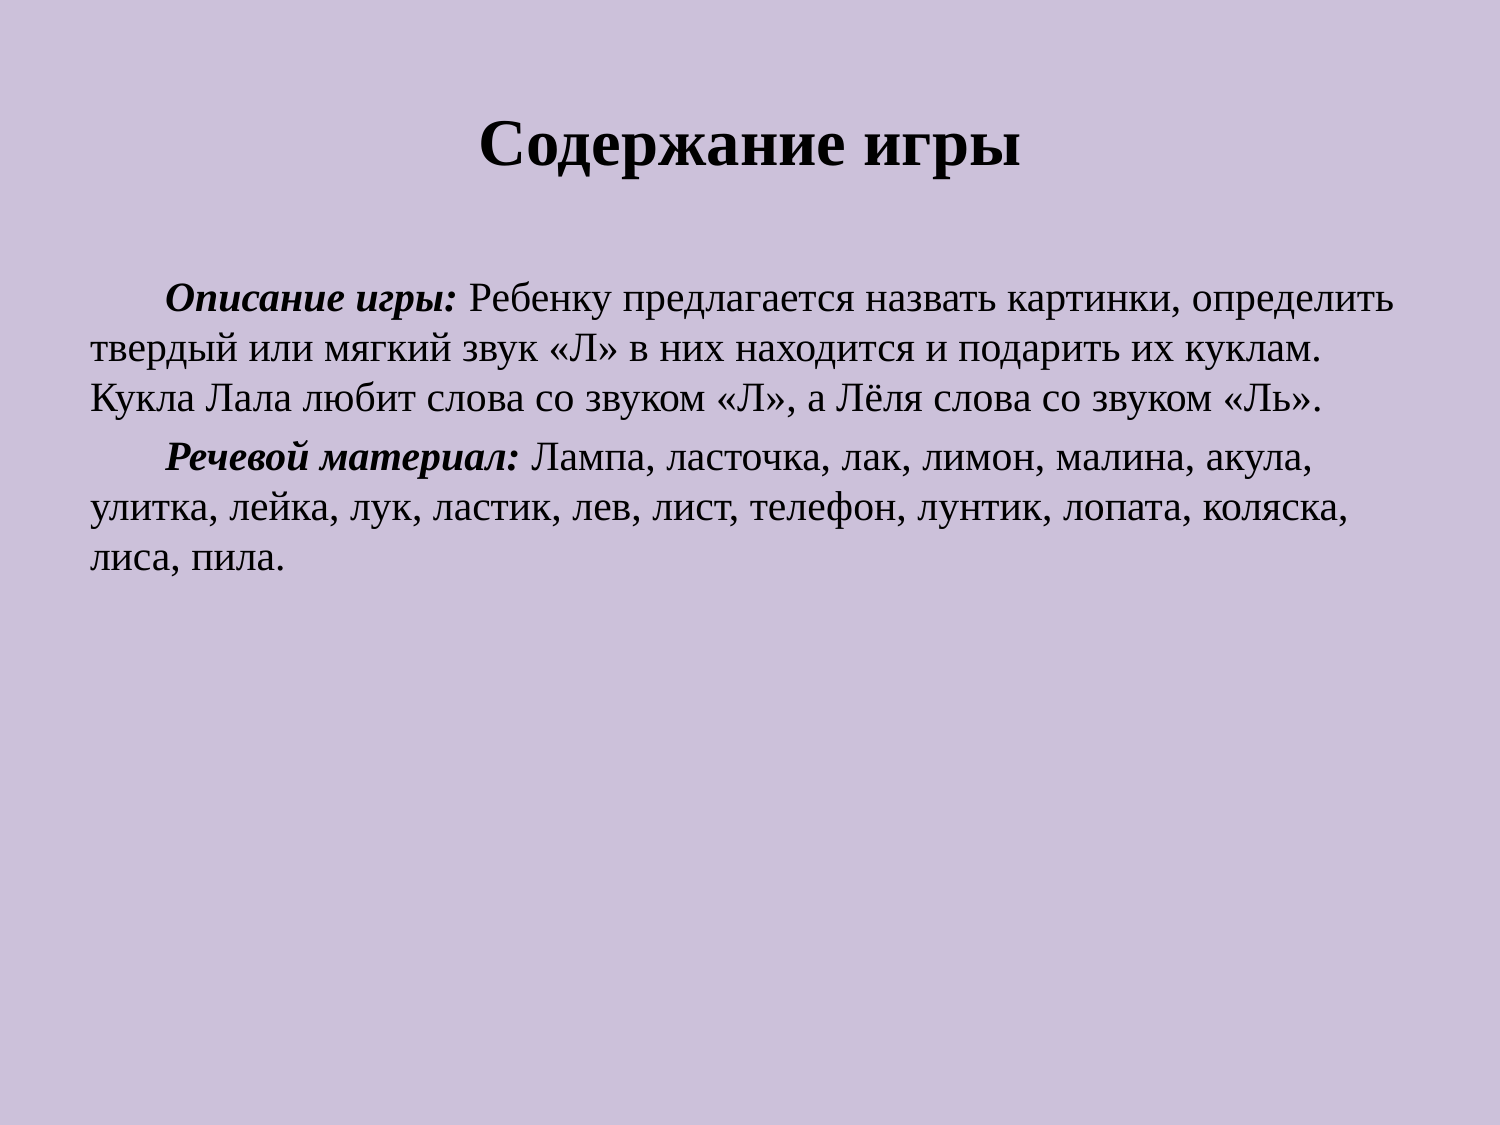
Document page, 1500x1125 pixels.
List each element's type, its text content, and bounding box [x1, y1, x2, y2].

title Содержание игры [75, 45, 1425, 233]
list Описание игры: Ребенку предлагается назвать картинки, определить твердый или мягкий звук «Л» в них находится и подарить их куклам. Кукла Лала любит слова со звуком «Л», а Лёля слова со звуком «Ль». Речевой материал: Лампа, ласточка, лак, лимон, малина, акула, улитка, лейка, лук, ластик, лев, лист, телефон, лунтик, лопата, коляска, лиса, пила. [75, 262, 1425, 1005]
